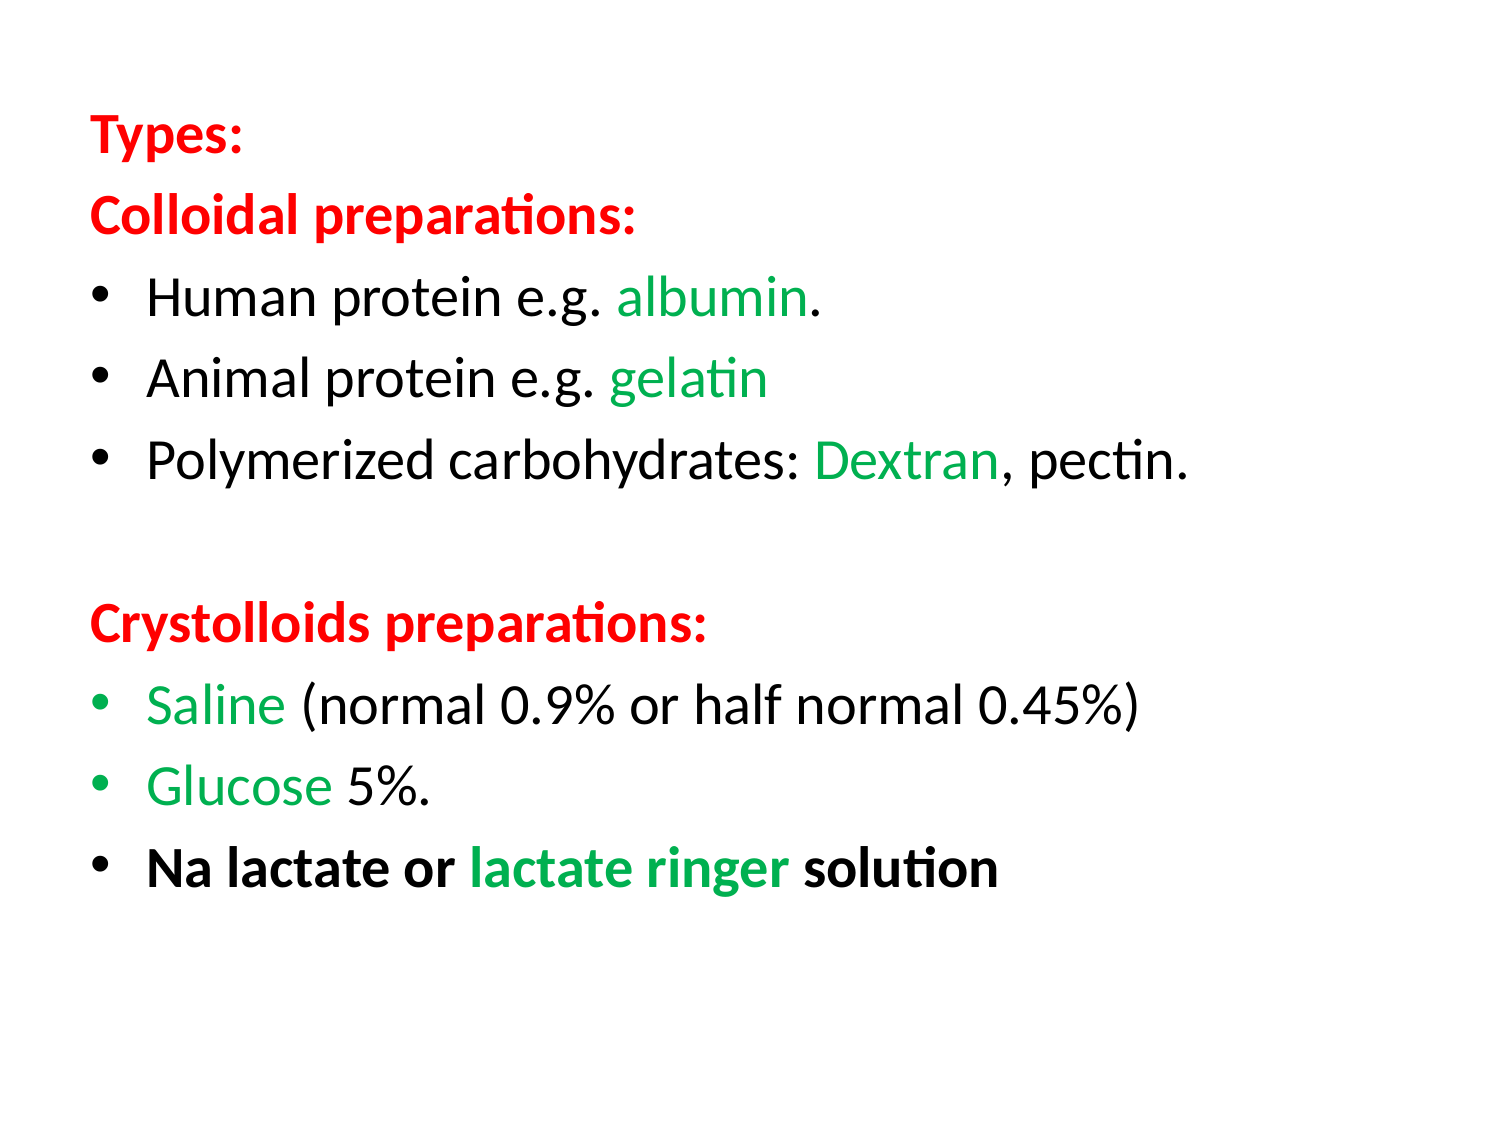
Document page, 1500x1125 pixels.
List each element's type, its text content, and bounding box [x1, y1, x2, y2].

list Types: Colloidal preparations: Human protein e.g. albumin. Animal protein e.g. gelatin Polymerized carbohydrates: Dextran, pectin. Crystolloids preparations: Saline (normal 0.9% or half normal 0.45%) Glucose 5%. Na lactate or lactate ringer solution [75, 87, 1425, 1005]
